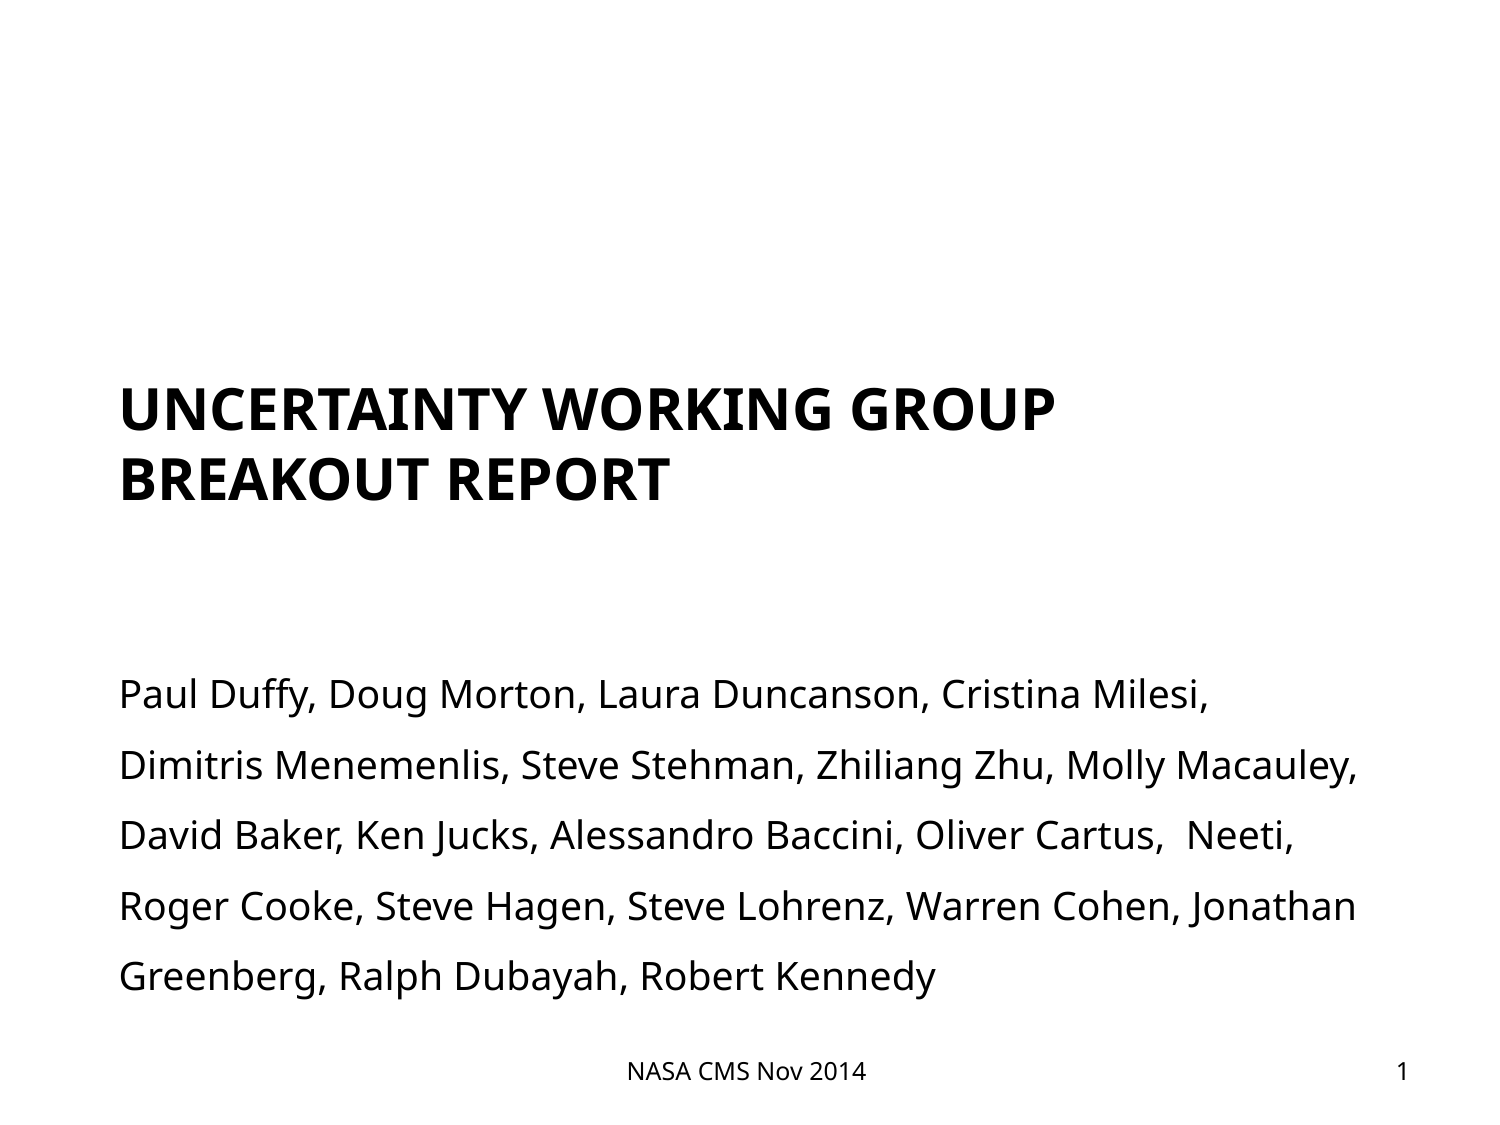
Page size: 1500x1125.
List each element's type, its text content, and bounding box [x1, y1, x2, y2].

list Paul Duffy, Doug Morton, Laura Duncanson, Cristina Milesi, Dimitris Menemenlis, Steve Stehman, Zhiliang Zhu, Molly Macauley, David Baker, Ken Jucks, Alessandro Baccini, Oliver Cartus, Neeti, Roger Cooke, Steve Hagen, Steve Lohrenz, Warren Cohen, Jonathan Greenberg, Ralph Dubayah, Robert Kennedy [103, 588, 1425, 1007]
footer NASA CMS Nov 2014 [512, 1042, 988, 1103]
title uncertainty working group Breakout report [103, 365, 1109, 588]
slide_number 1 [1074, 1042, 1425, 1103]
